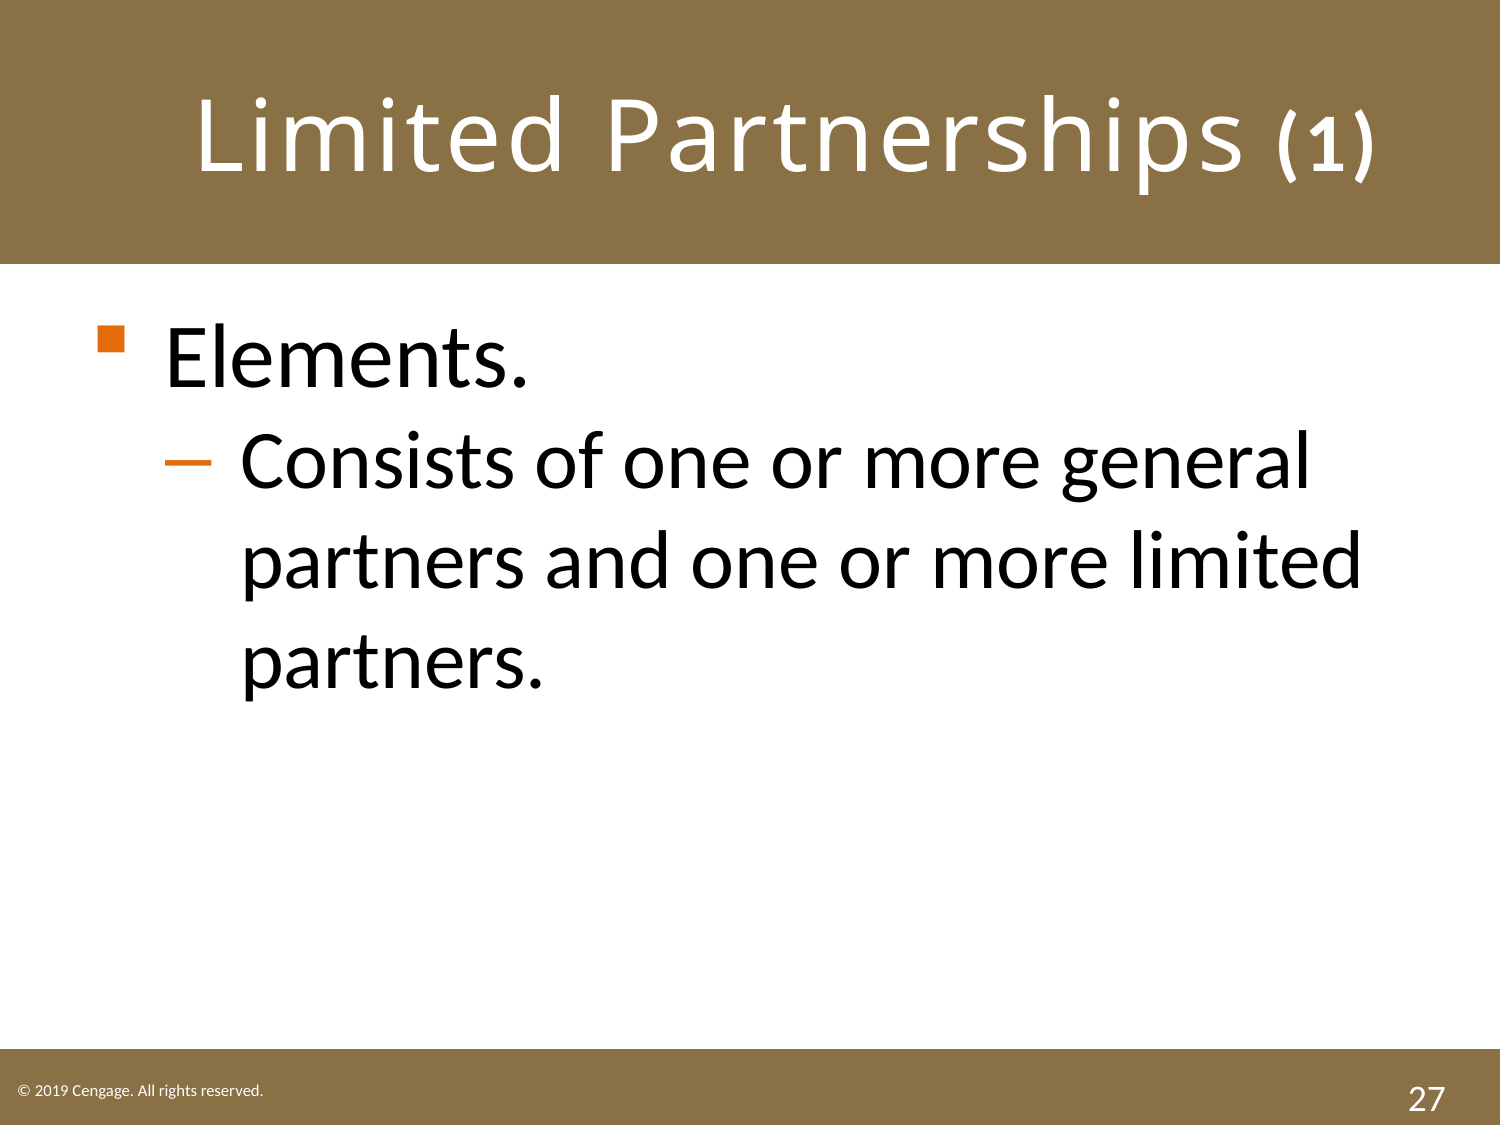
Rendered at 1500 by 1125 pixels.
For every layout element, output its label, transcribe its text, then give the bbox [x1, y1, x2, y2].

slide_number 27 [1110, 1074, 1461, 1119]
list Elements. Consists of one or more general partners and one or more limited partners. [75, 287, 1463, 1125]
title LO3 Limited Partnerships (1) [0, 0, 1500, 264]
